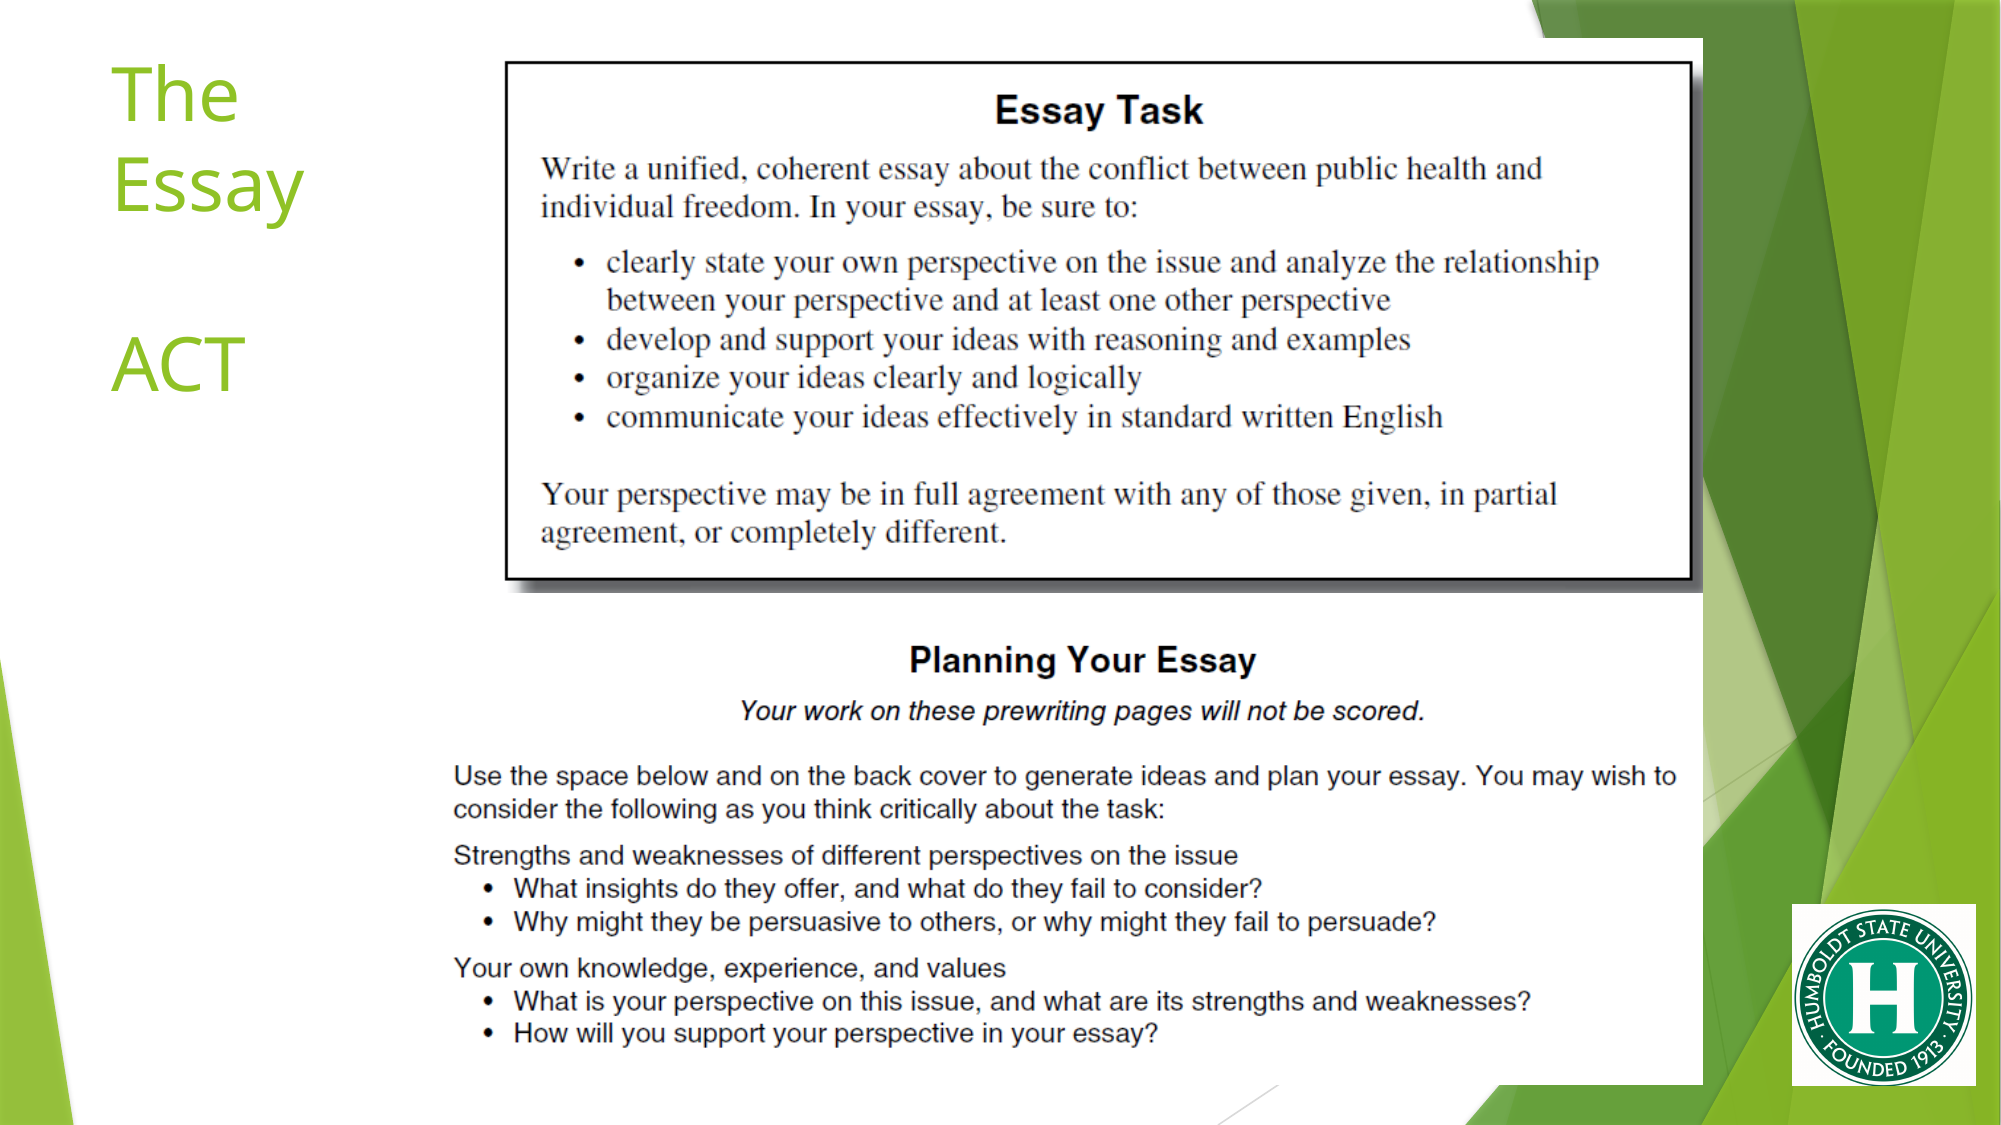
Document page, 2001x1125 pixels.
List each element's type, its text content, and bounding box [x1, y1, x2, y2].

picture [434, 38, 1704, 1086]
title The Essay ACT [95, 38, 346, 1098]
picture [1792, 903, 1976, 1086]
